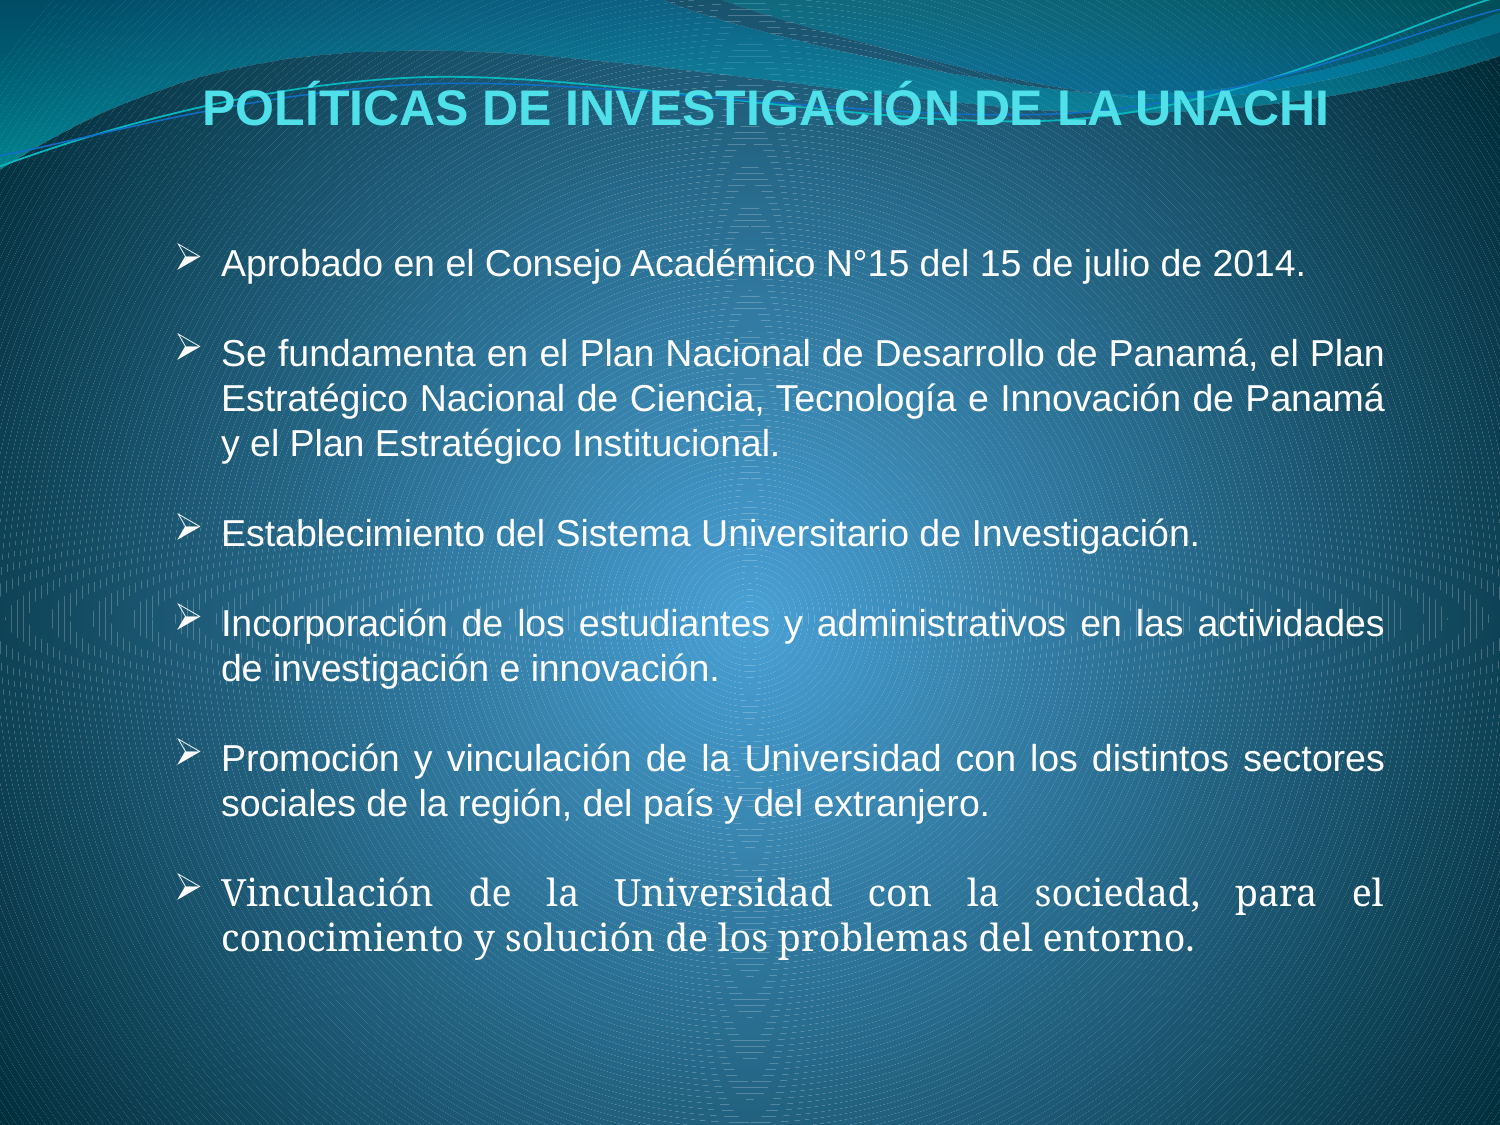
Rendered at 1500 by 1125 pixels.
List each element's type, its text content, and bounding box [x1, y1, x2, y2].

title POLÍTICAS DE INVESTIGACIÓN DE LA UNACHI [123, 30, 1412, 136]
text_box Aprobado en el Consejo Académico N°15 del 15 de julio de 2014. Se fundamenta en el Plan Nacional de Desarrollo de Panamá, el Plan Estratégico Nacional de Ciencia, Tecnología e Innovación de Panamá y el Plan Estratégico Institucional. Establecimiento del Sistema Universitario de Investigación. Incorporación de los estudiantes y administrativos en las actividades de investigación e innovación. Promoción y vinculación de la Universidad con los distintos sectores sociales de la región, del país y del extranjero. Vinculación de la Universidad con la sociedad, para el conocimiento y solución de los problemas del entorno. [159, 231, 1400, 1047]
